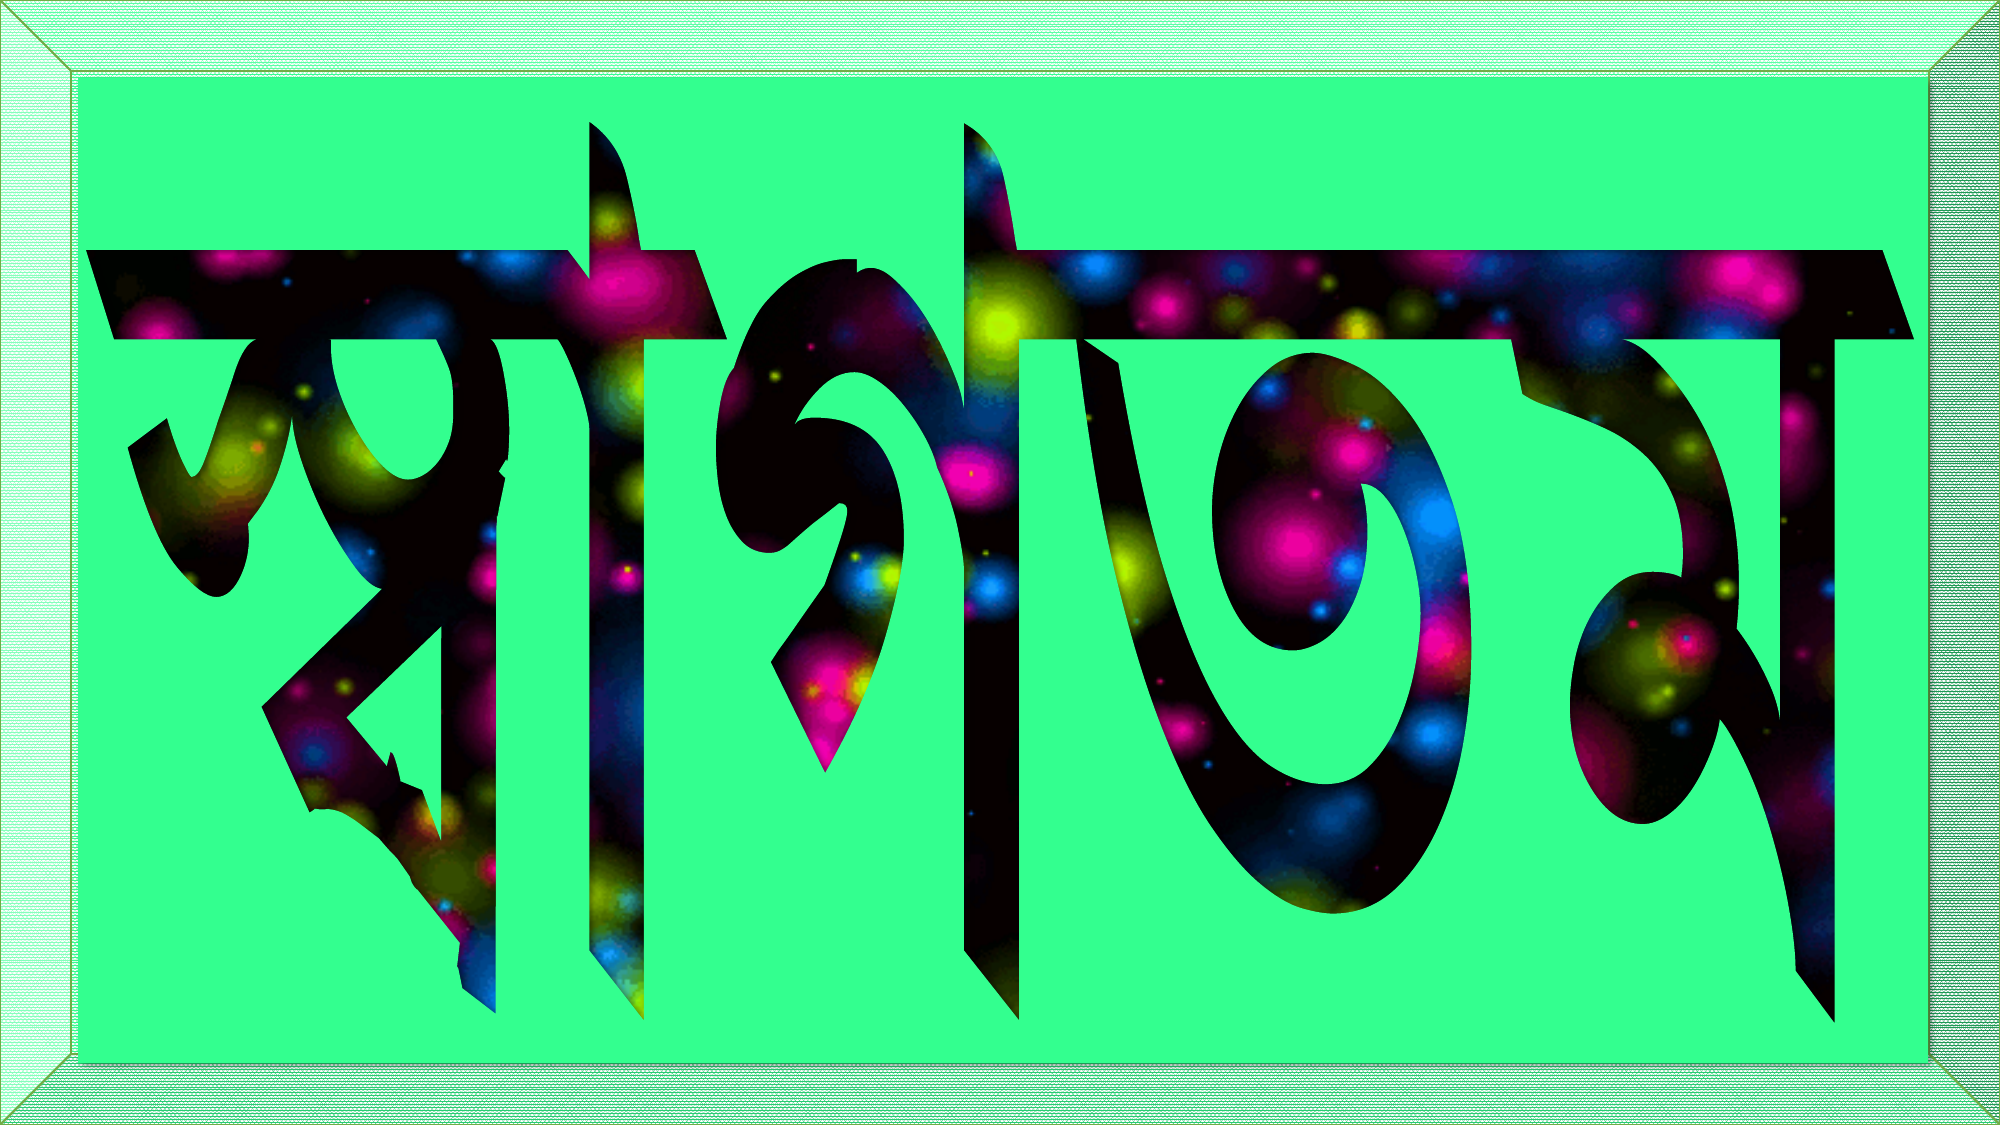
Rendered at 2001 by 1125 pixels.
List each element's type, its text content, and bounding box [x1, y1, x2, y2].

text_box ৯৩৫ [4, 1, 1996, 70]
picture [79, 79, 1922, 1044]
text_box [78, 78, 1929, 1064]
text_box [0, 0, 2000, 1125]
text_box [1, 4, 70, 1121]
